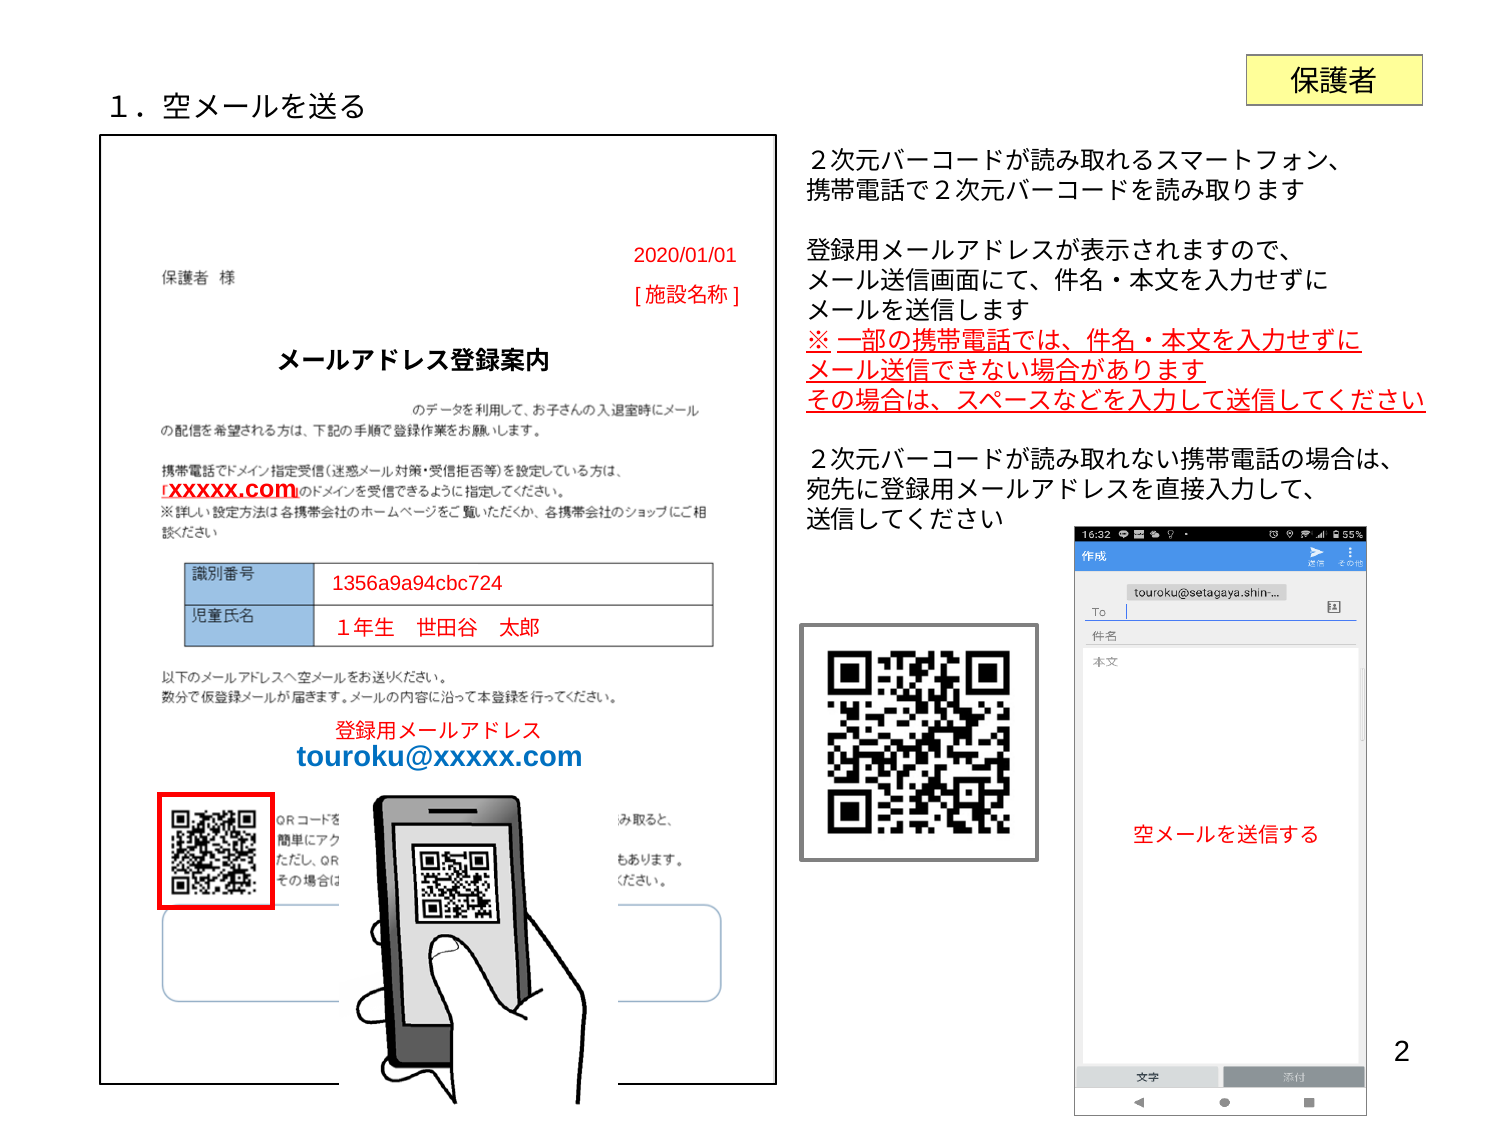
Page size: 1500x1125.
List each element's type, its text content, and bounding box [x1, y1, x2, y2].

slide_number 2 [1367, 1024, 1425, 1103]
picture [1074, 526, 1367, 1116]
text_box １．空メールを送る [89, 80, 383, 131]
picture [803, 627, 1035, 859]
picture [339, 780, 618, 1122]
text_box ２次元バーコードが読み取れるスマートフォン、 携帯電話で２次元バーコードを読み取ります 登録用メールアドレスが表示されますので、 メール送信画面にて、件名・本文を入力せずに メールを送信します ※一部の携帯電話では、件名・本文を入力せずに メール送信できない場合があります その場合は、スペースなどを入力して送信してください ２次元バーコードが読み取れない携帯電話の場合は、 宛先に登録用メールアドレスを直接入力して、 送信してください [791, 137, 1441, 661]
text_box 保護者 [1246, 55, 1423, 105]
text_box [99, 134, 779, 1085]
